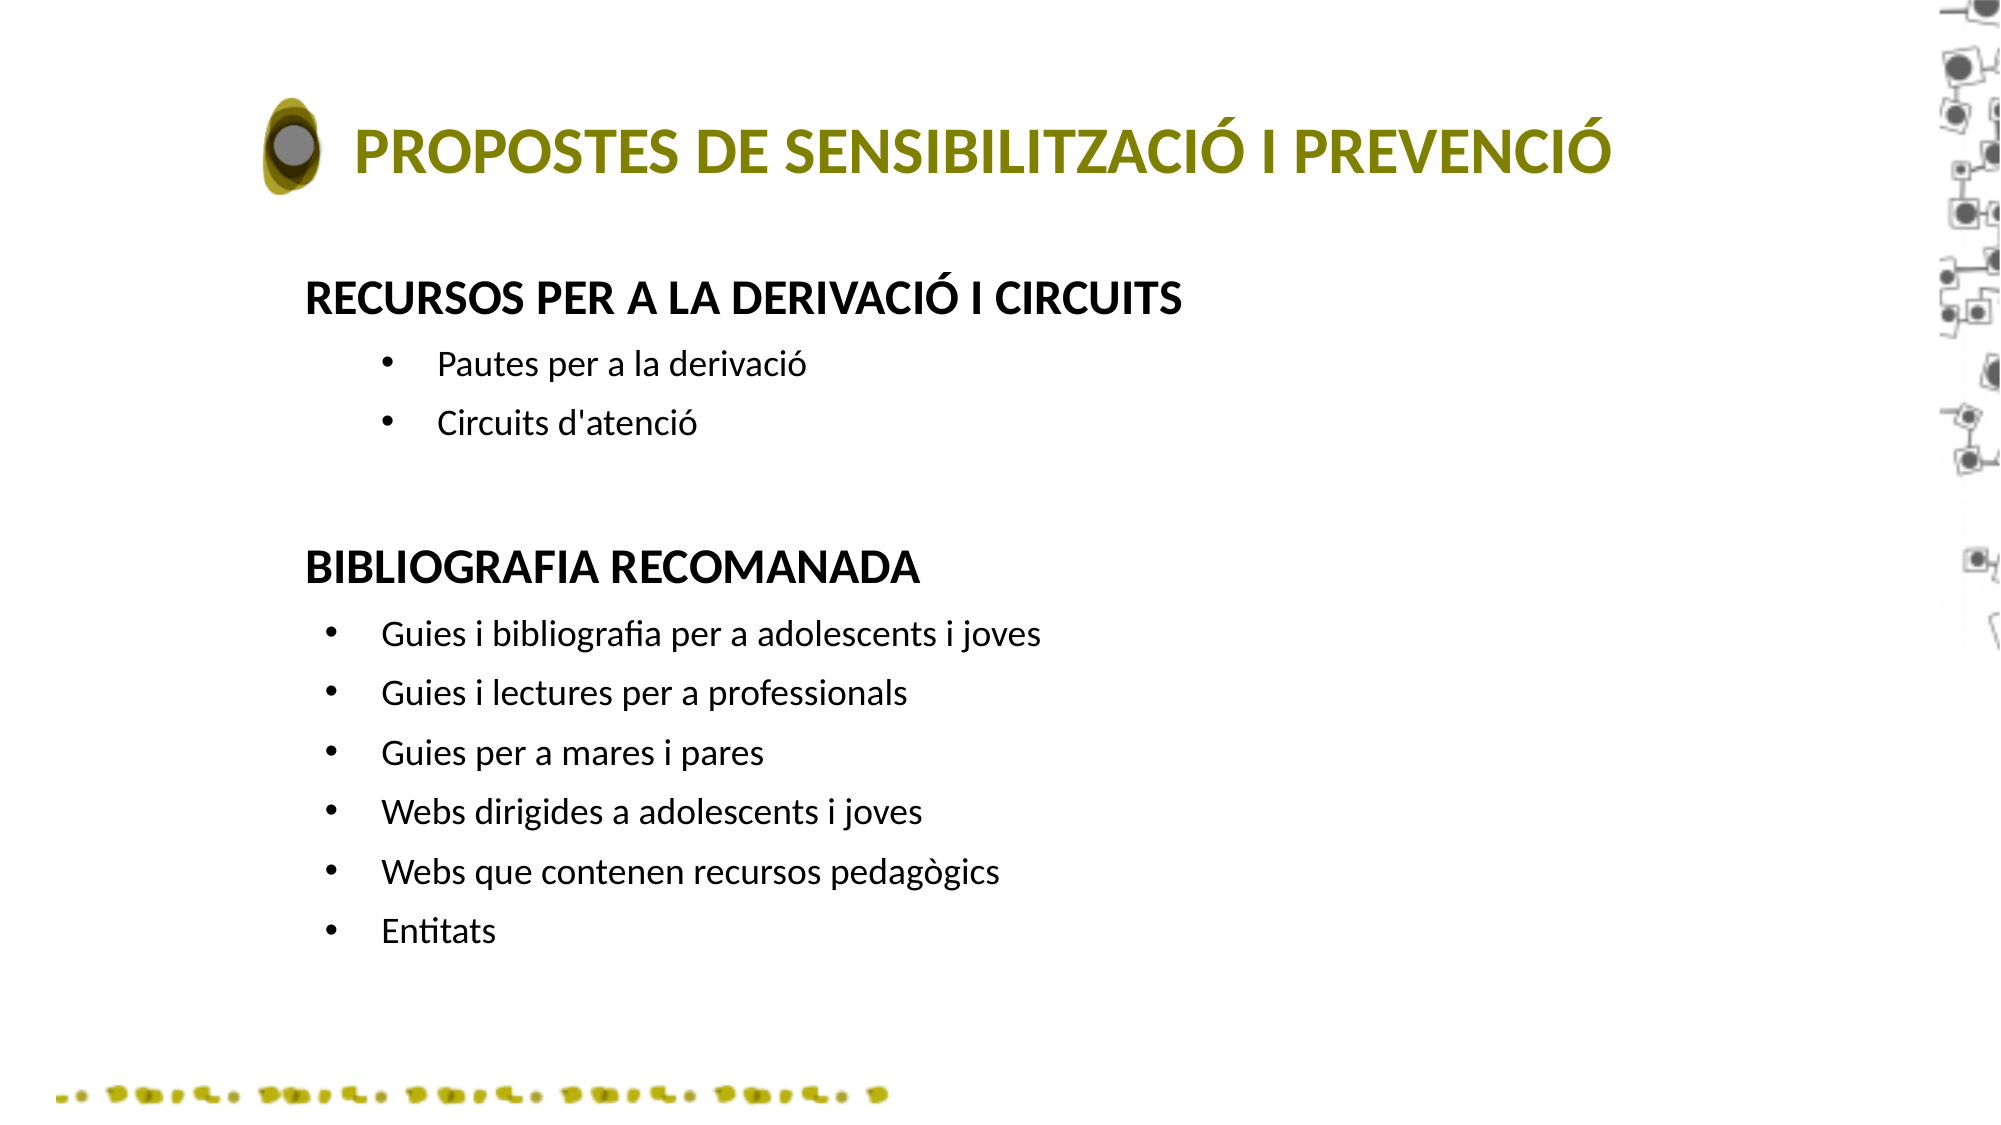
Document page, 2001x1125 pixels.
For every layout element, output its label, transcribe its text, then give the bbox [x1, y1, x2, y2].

picture [262, 97, 325, 196]
picture [56, 1085, 892, 1116]
text_box PROPOSTES DE SENSIBILITZACIÓ I PREVENCIÓ RECURSOS PER A LA DERIVACIÓ I CIRCUITS Pautes per a la derivació Circuits d'atenció BIBLIOGRAFIA RECOMANADA Guies i bibliografia per a adolescents i joves Guies i lectures per a professionals Guies per a mares i pares Webs dirigides a adolescents i joves Webs que contenen recursos pedagògics Entitats [290, 58, 1629, 1086]
text_box [324, 20, 1675, 208]
picture [1538, 1, 2000, 862]
